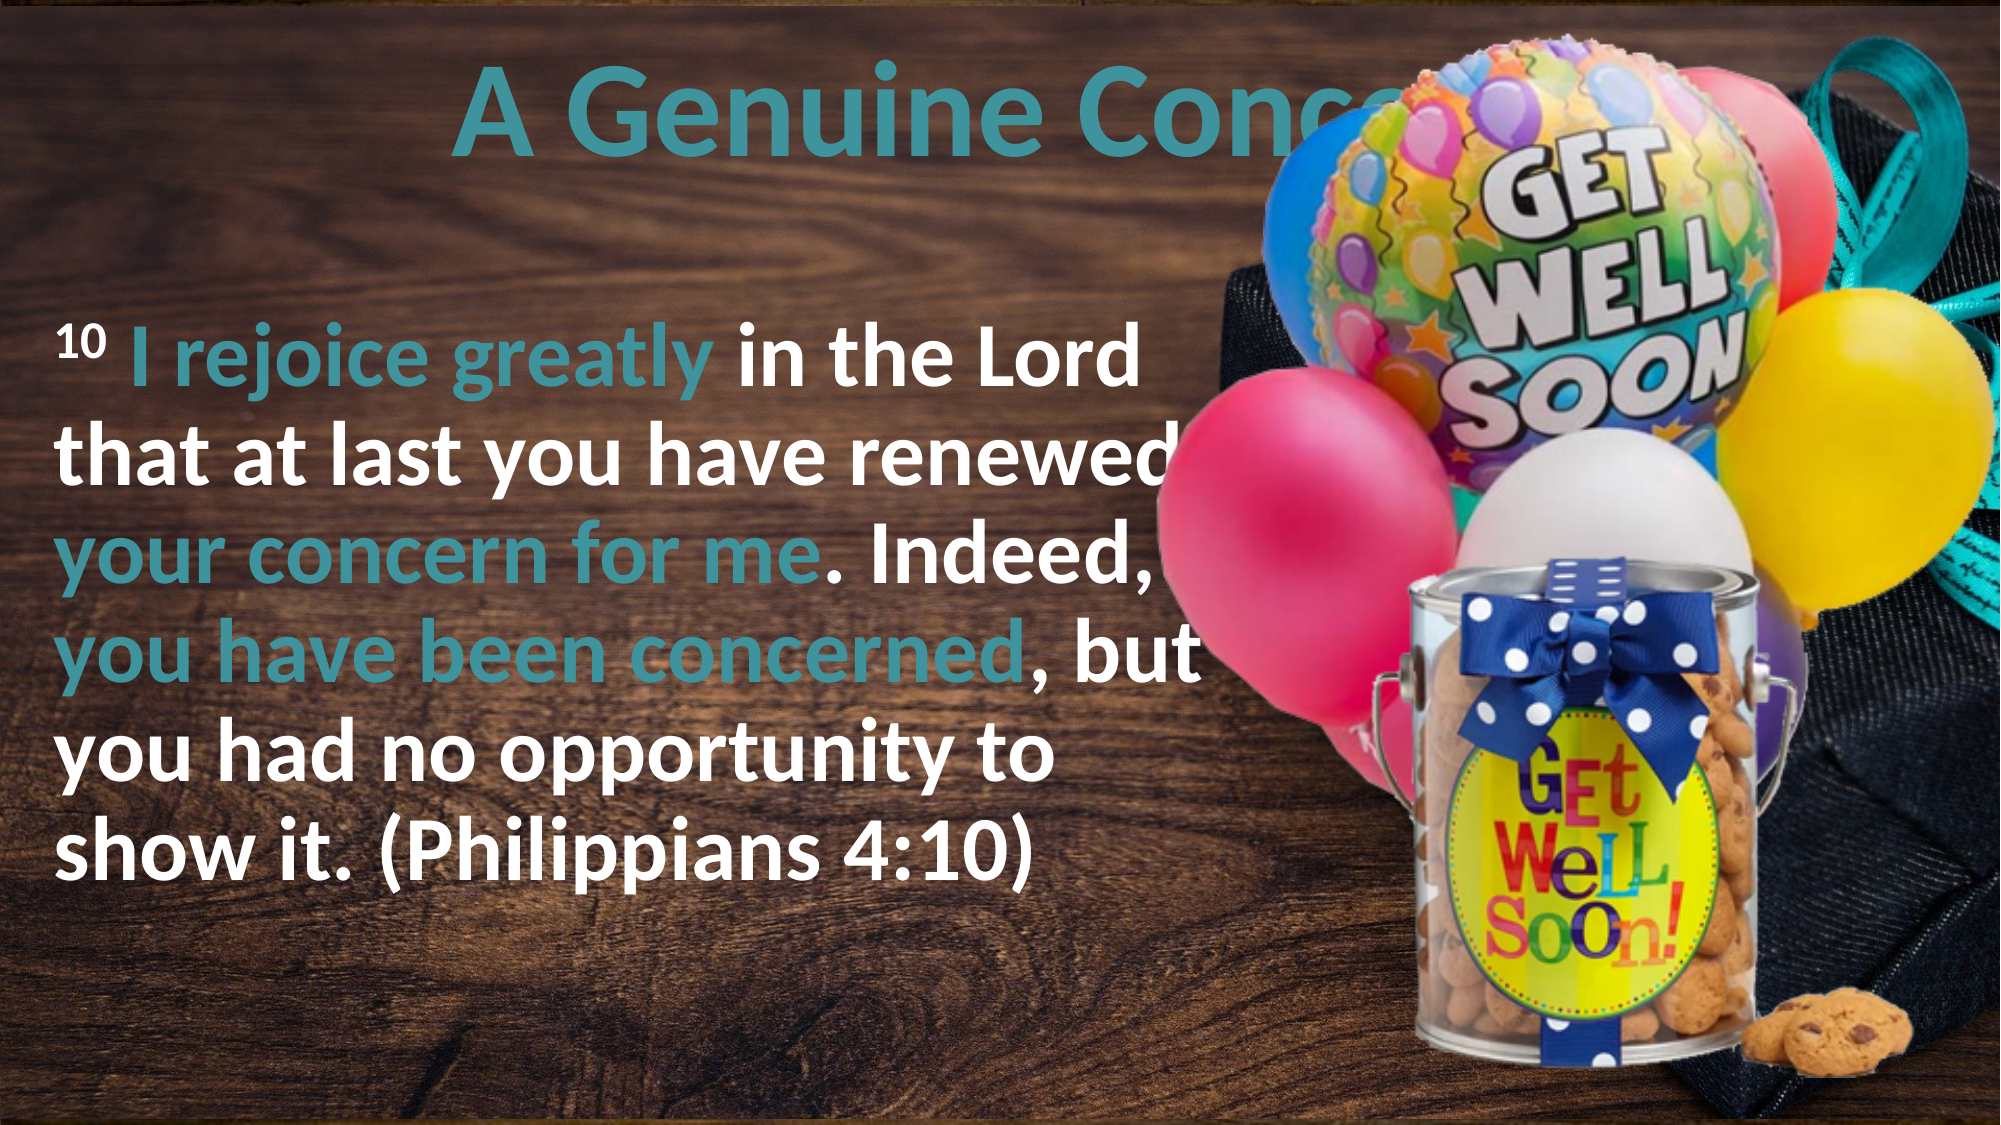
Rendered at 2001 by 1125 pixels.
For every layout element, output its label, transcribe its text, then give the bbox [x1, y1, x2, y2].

title A Genuine Concern [0, 3, 1043, 221]
picture [0, 0, 2000, 1125]
list 10 I rejoice greatly in the Lord that at last you have renewed your concern for me. Indeed, you have been concerned, but you had no opportunity to show it. (Philippians 4:10) [38, 299, 1043, 1014]
